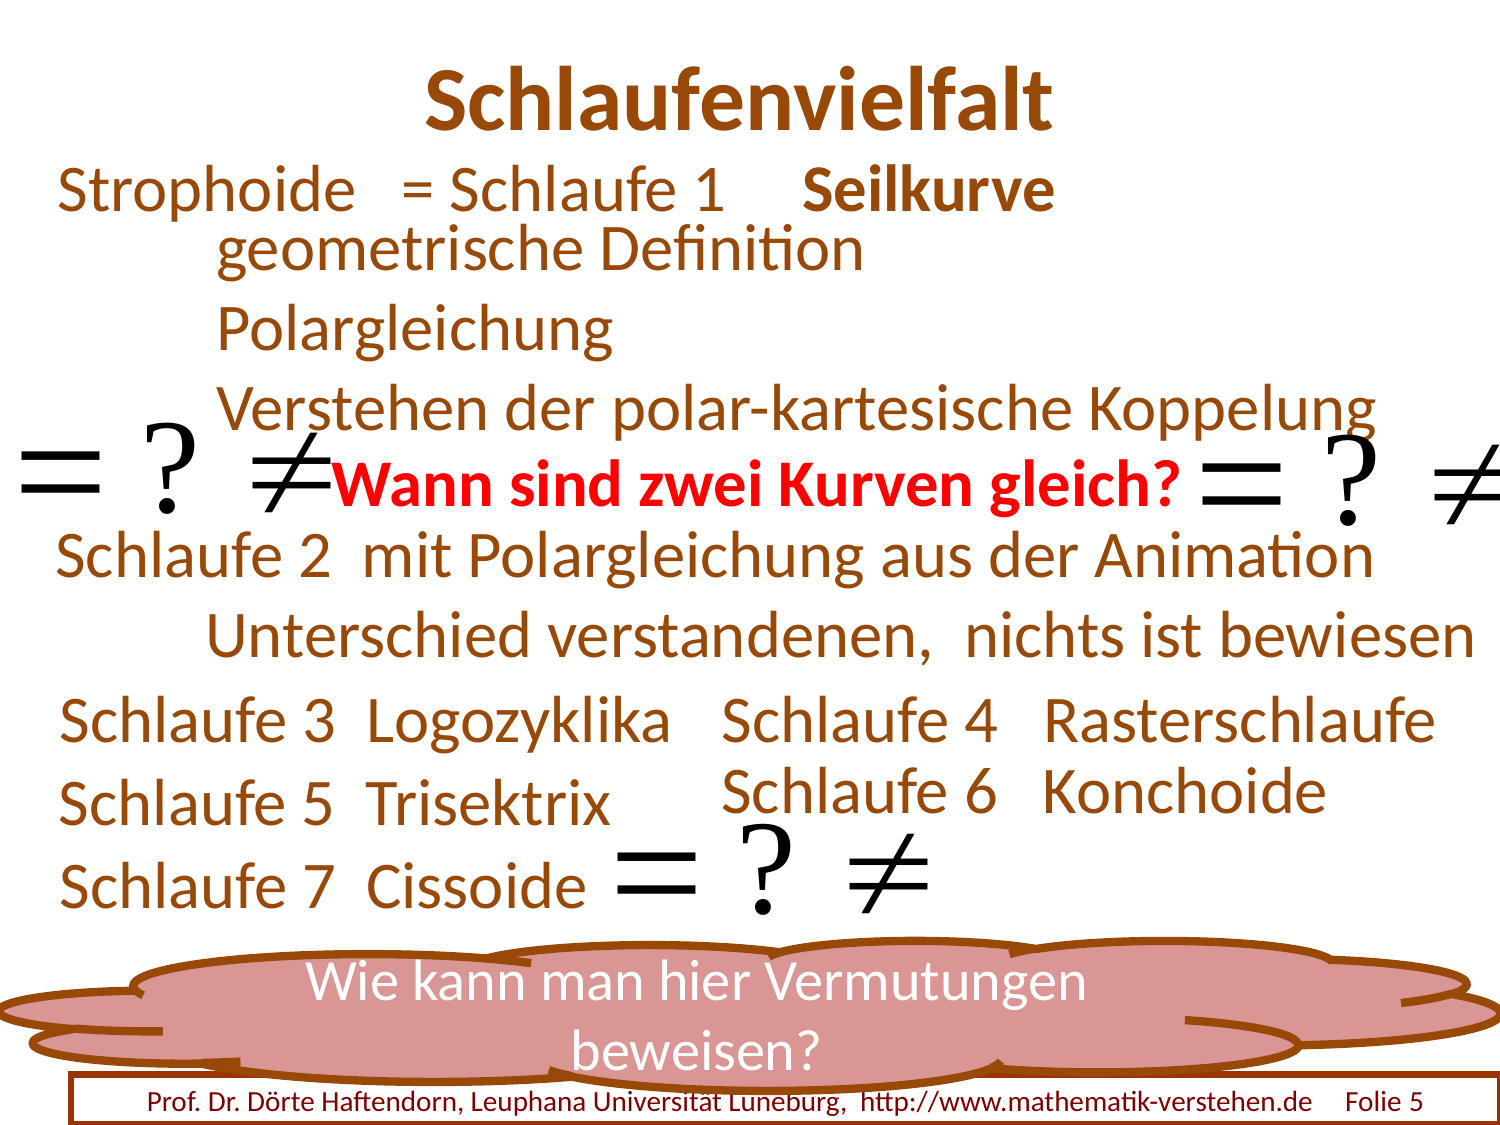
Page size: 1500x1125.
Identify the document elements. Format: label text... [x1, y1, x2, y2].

text_box Schlaufe 2 mit Polargleichung aus der Animation Unterschied verstandenen, nichts ist bewiesen [40, 528, 1492, 679]
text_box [1180, 420, 1500, 570]
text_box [596, 810, 916, 959]
text_box Schlaufe 3 Logozyklika [44, 668, 688, 764]
text_box Wann sind zwei Kurven gleich? [323, 432, 1175, 528]
text_box Strophoide = Schlaufe 1 Seilkurve [42, 137, 1071, 232]
text_box Schlaufe 5 Trisektrix [44, 751, 627, 834]
text_box geometrische Definition Polargleichung Verstehen der polar-kartesische Koppelung [201, 196, 1393, 432]
text_box Schlaufe 6 Konchoide [706, 739, 1344, 835]
text_box Schlaufe 4 Rasterschlaufe [706, 668, 1453, 764]
text_box Prof. Dr. Dörte Haftendorn, Leuphana Universität Lüneburg, http://www.mathematik-verstehen.de Folie 5 [70, 1074, 1500, 1125]
title Schlaufenvielfalt [64, 0, 1415, 188]
text_box Schlaufe 7 Cissoide [44, 834, 591, 929]
text_box Wie kann man hier Vermutungen beweisen? [0, 938, 1500, 1094]
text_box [0, 408, 320, 558]
